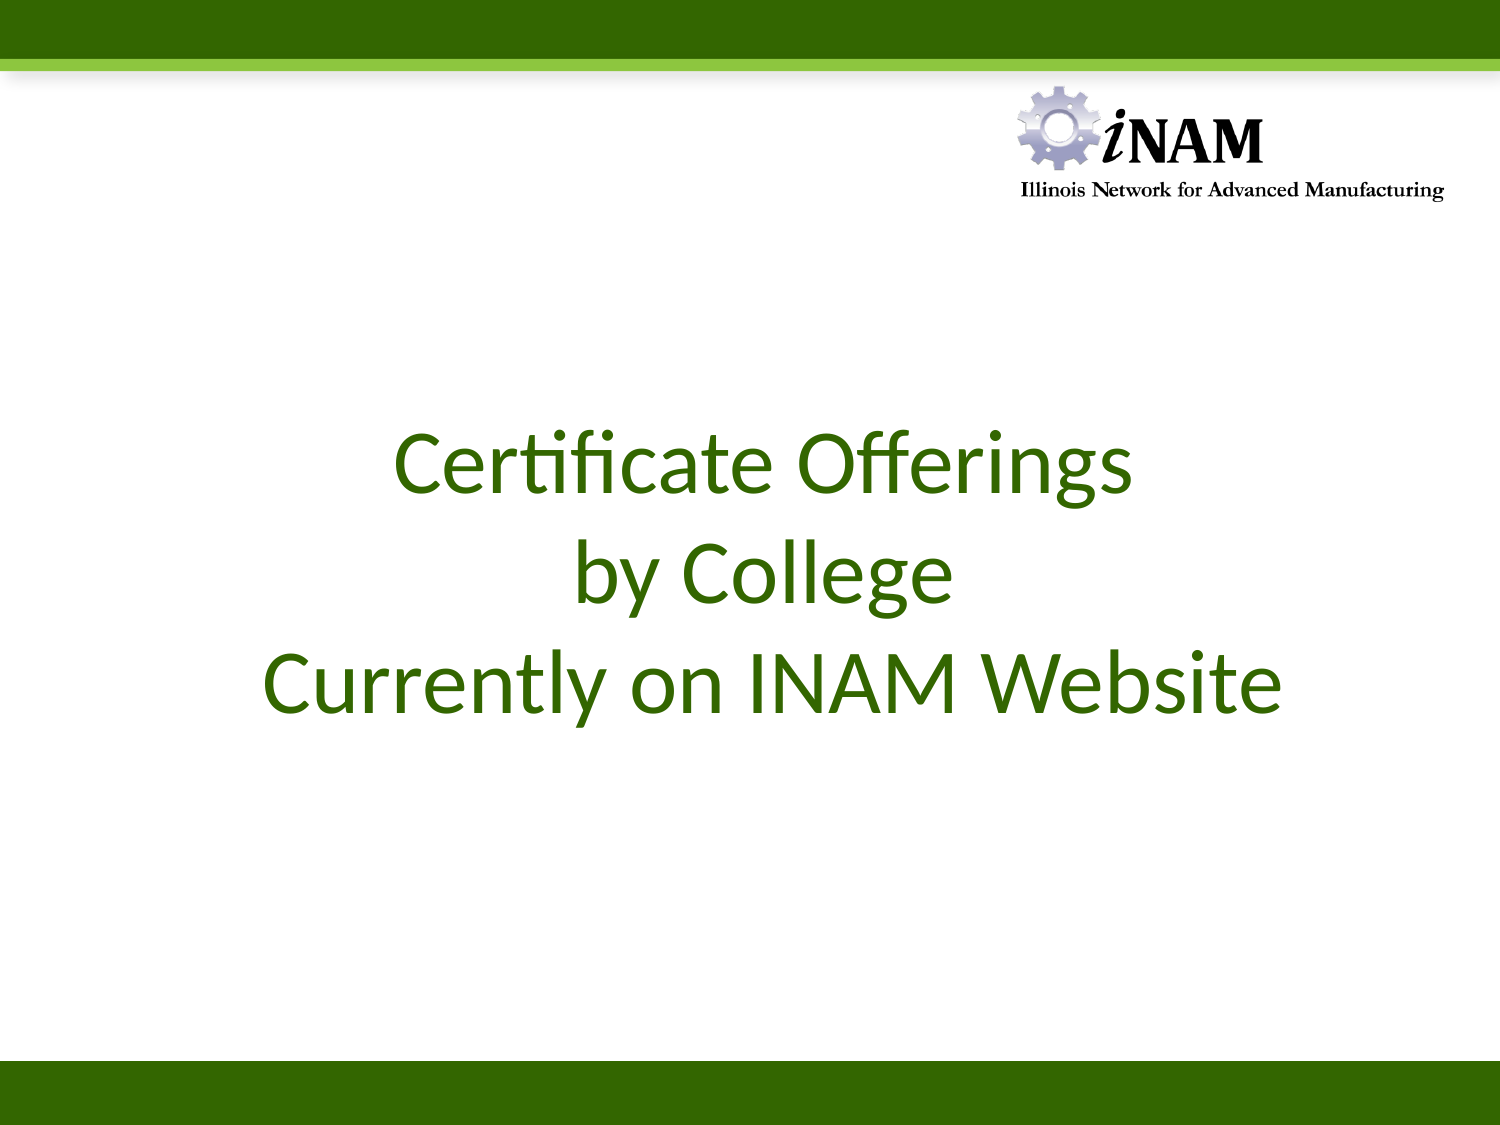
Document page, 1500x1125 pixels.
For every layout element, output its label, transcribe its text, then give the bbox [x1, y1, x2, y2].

text_box Certificate Offerings by College Currently on INAM Website [194, 394, 1355, 739]
picture [1004, 75, 1451, 210]
